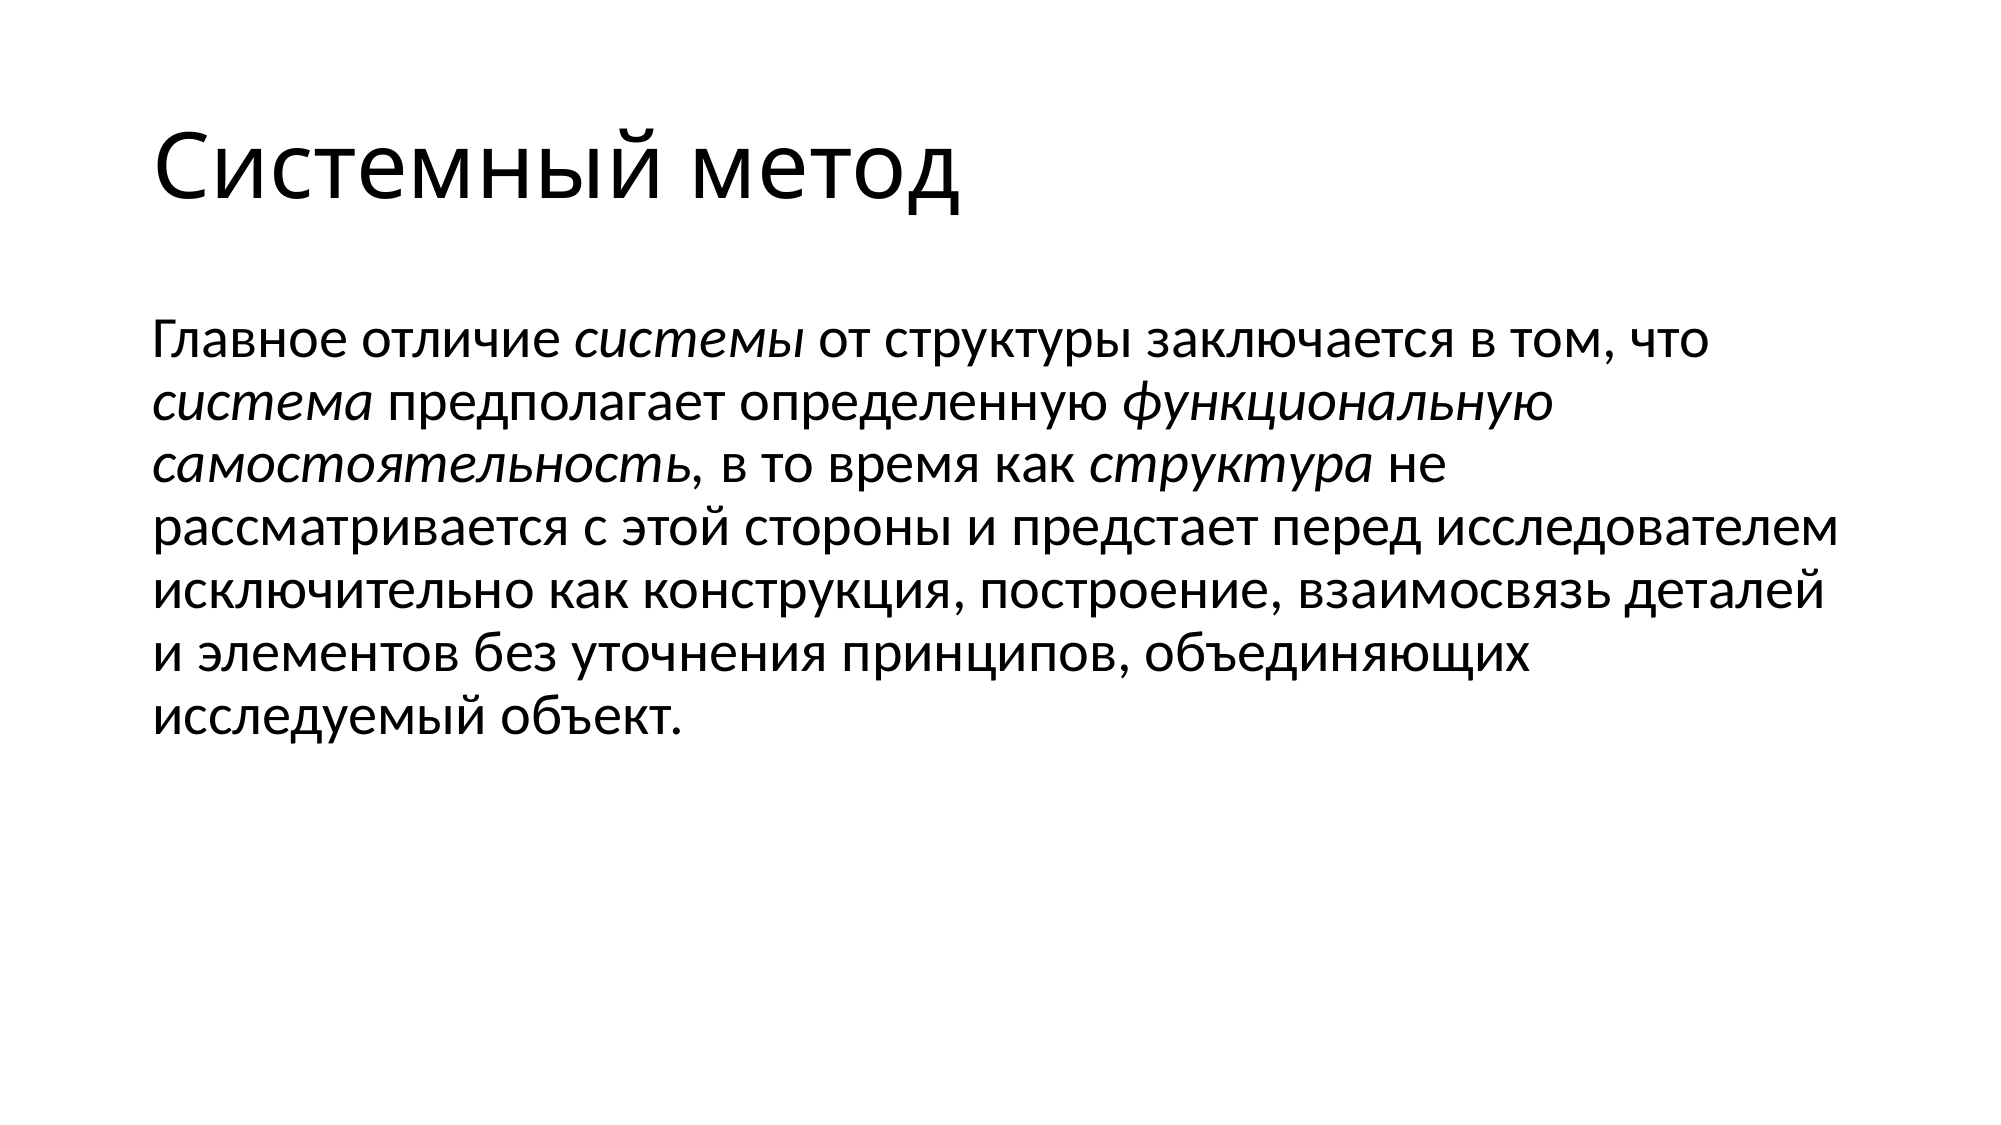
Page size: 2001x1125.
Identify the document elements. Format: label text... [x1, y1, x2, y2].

title Системный метод [137, 59, 1863, 278]
list Главное отличие системы от структуры заключается в том, что система предполагает определенную функциональную самостоятельность, в то время как структура не рассматривается с этой стороны и предстает перед исследователем исключительно как конструкция, построение, взаимосвязь деталей и элементов без уточнения принципов, объединяющих исследуемый объект. [137, 299, 1863, 1014]
